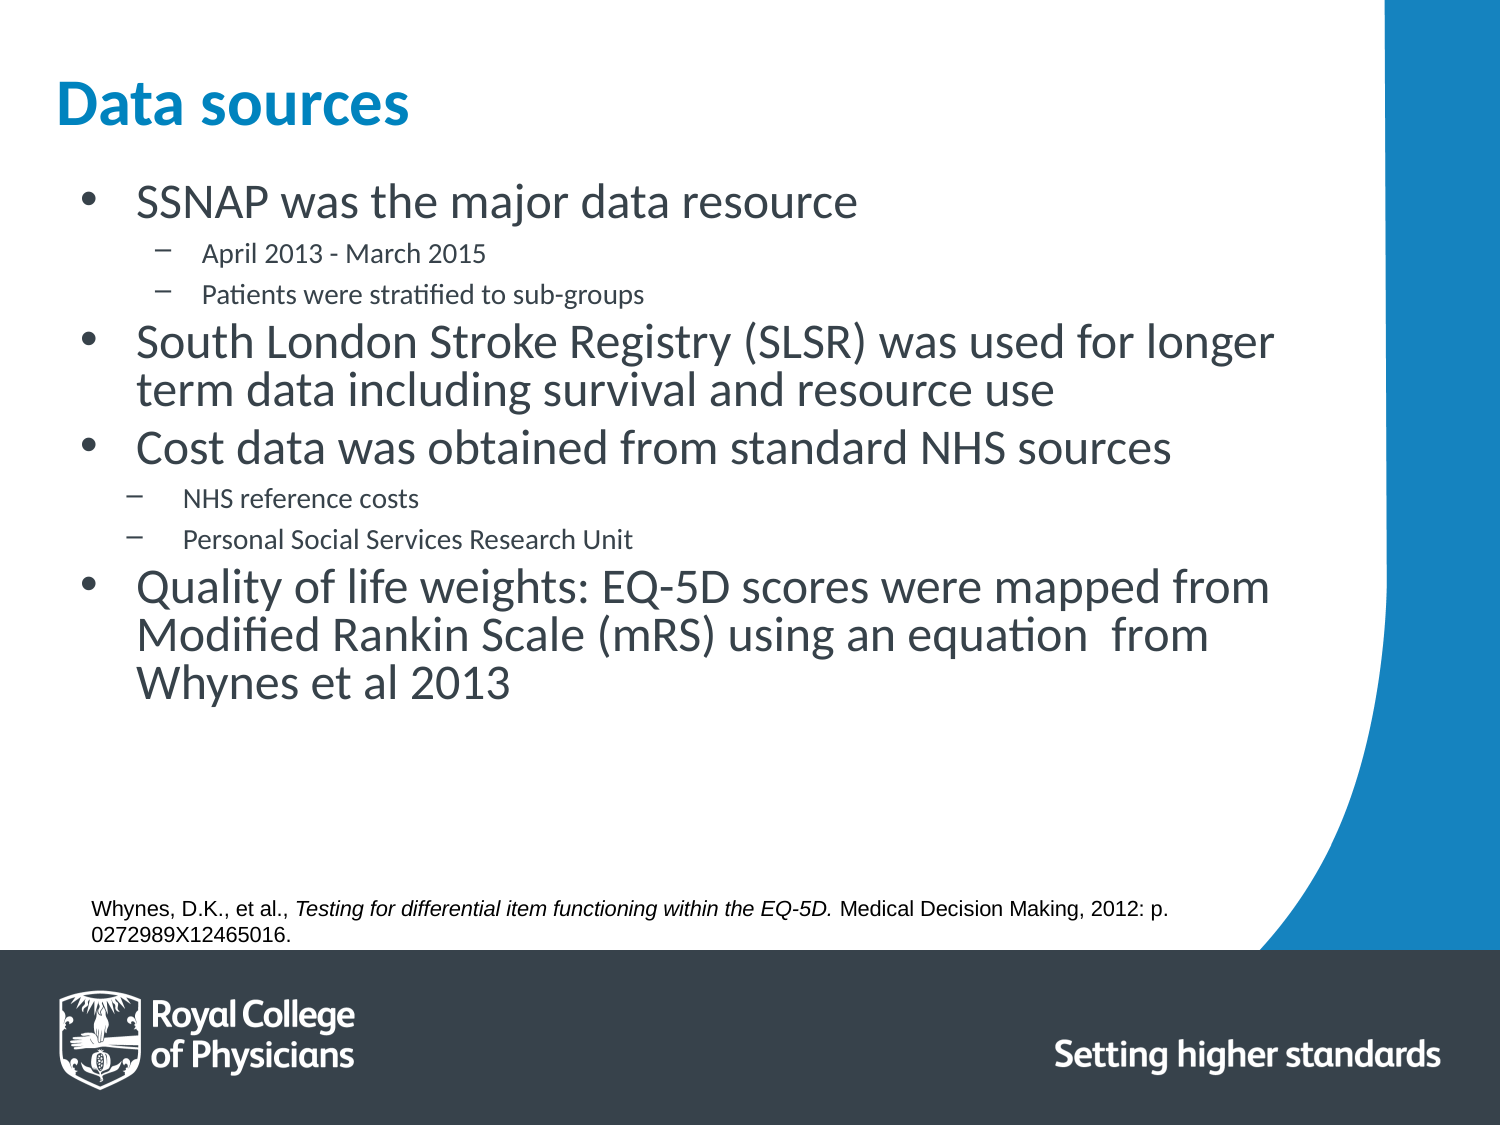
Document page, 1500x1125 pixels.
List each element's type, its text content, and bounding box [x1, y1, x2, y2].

list SSNAP was the major data resource April 2013 - March 2015 Patients were stratified to sub-groups South London Stroke Registry (SLSR) was used for longer term data including survival and resource use Cost data was obtained from standard NHS sources NHS reference costs Personal Social Services Research Unit Quality of life weights: EQ-5D scores were mapped from Modified Rankin Scale (mRS) using an equation from Whynes et al 2013 [64, 172, 1294, 917]
text_box Whynes, D.K., et al., Testing for differential item functioning within the EQ-5D. Medical Decision Making, 2012: p. 0272989X12465016. [76, 887, 1211, 955]
title Data sources [41, 66, 892, 173]
picture [0, 0, 1500, 1125]
